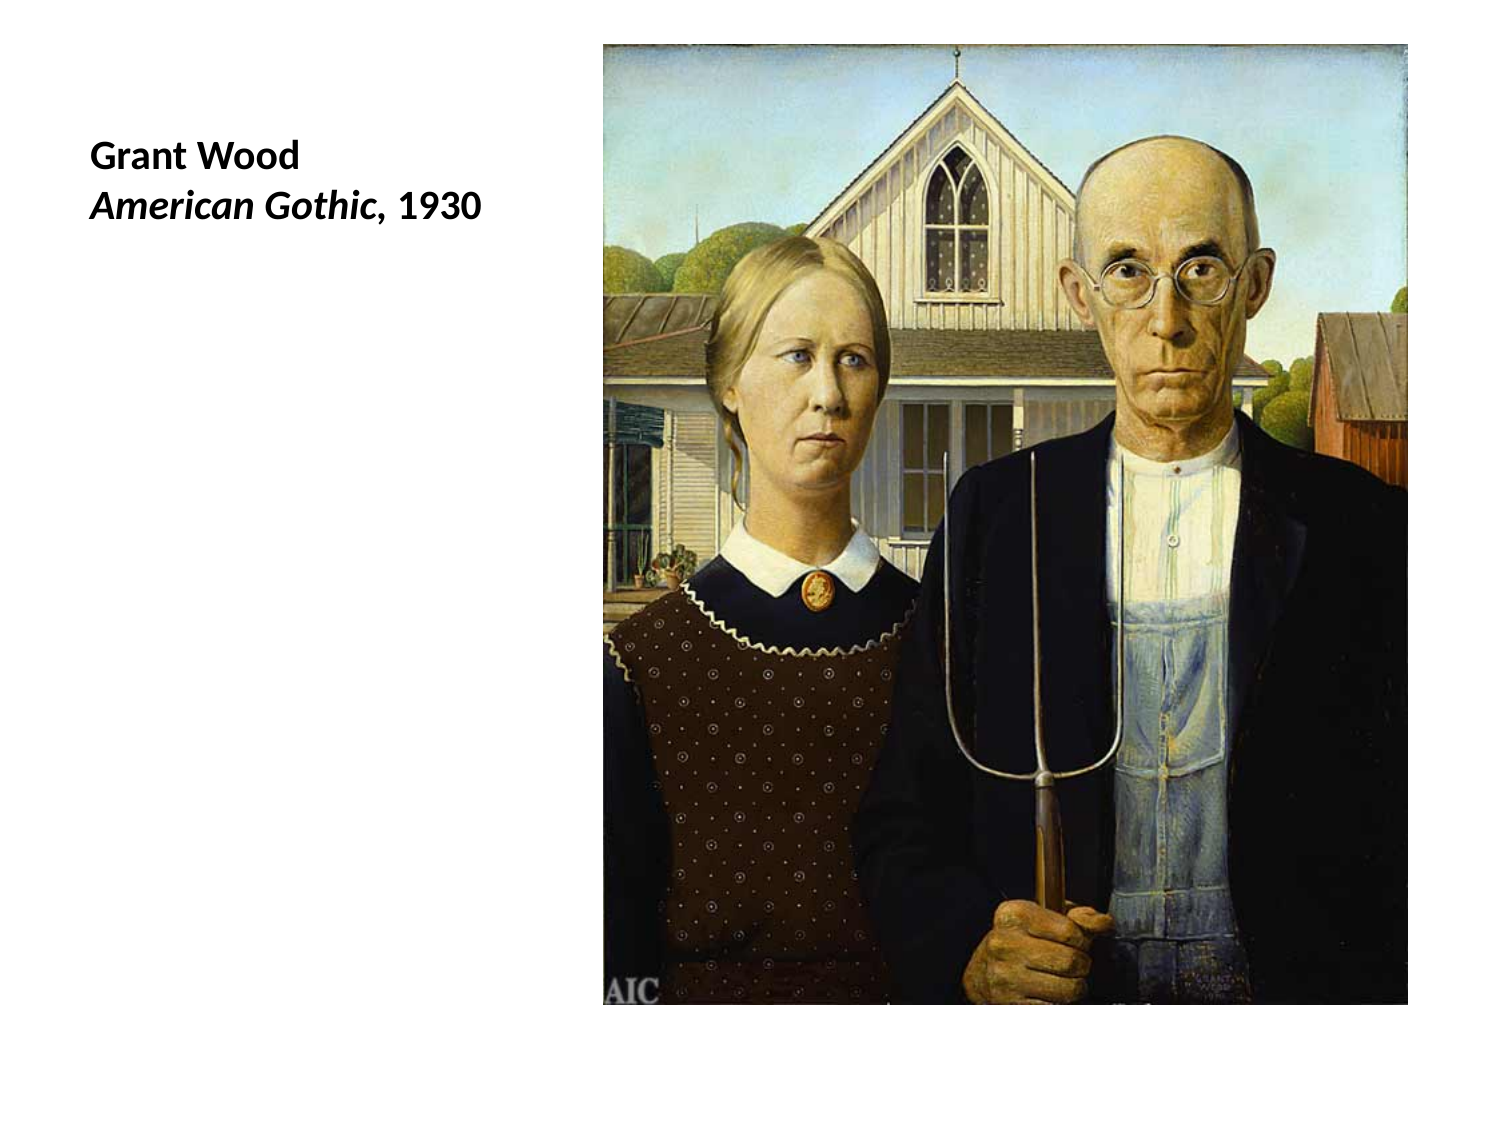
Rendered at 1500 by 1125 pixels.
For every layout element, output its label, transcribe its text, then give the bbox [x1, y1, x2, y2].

title Grant Wood American Gothic, 1930 [75, 44, 569, 236]
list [603, 44, 1409, 1006]
